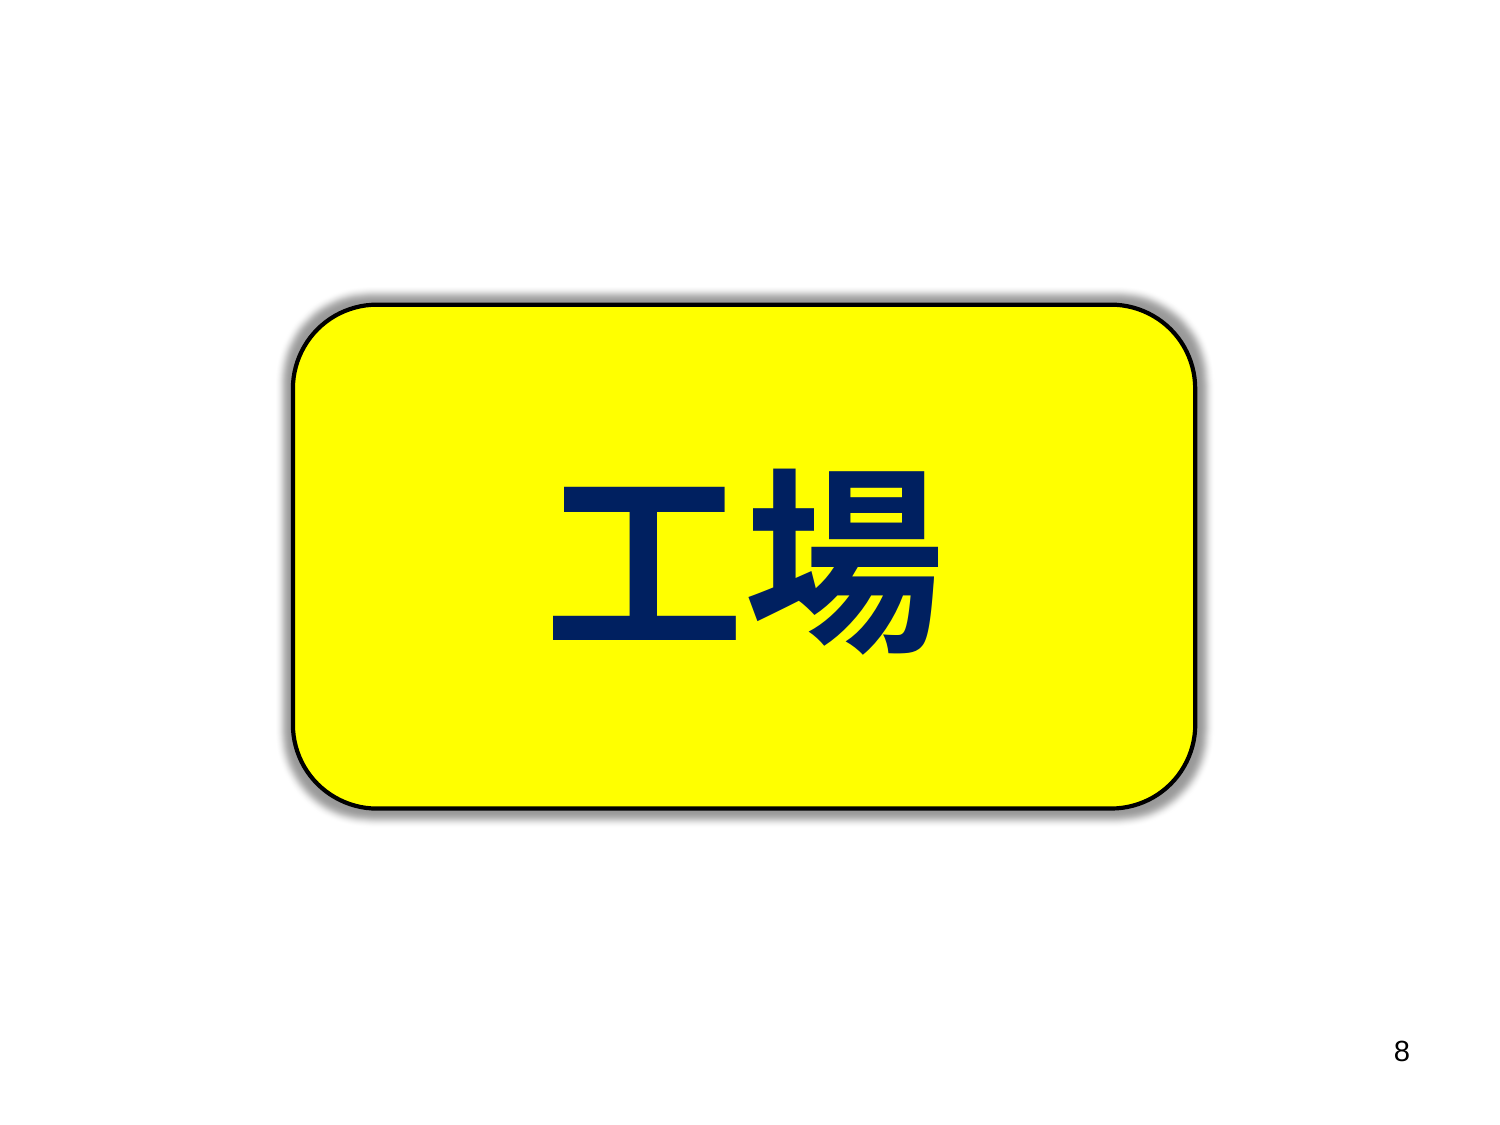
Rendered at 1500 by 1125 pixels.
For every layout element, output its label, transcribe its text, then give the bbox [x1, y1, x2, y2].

slide_number 8 [1074, 1024, 1426, 1103]
text_box 工場 [290, 302, 1198, 811]
